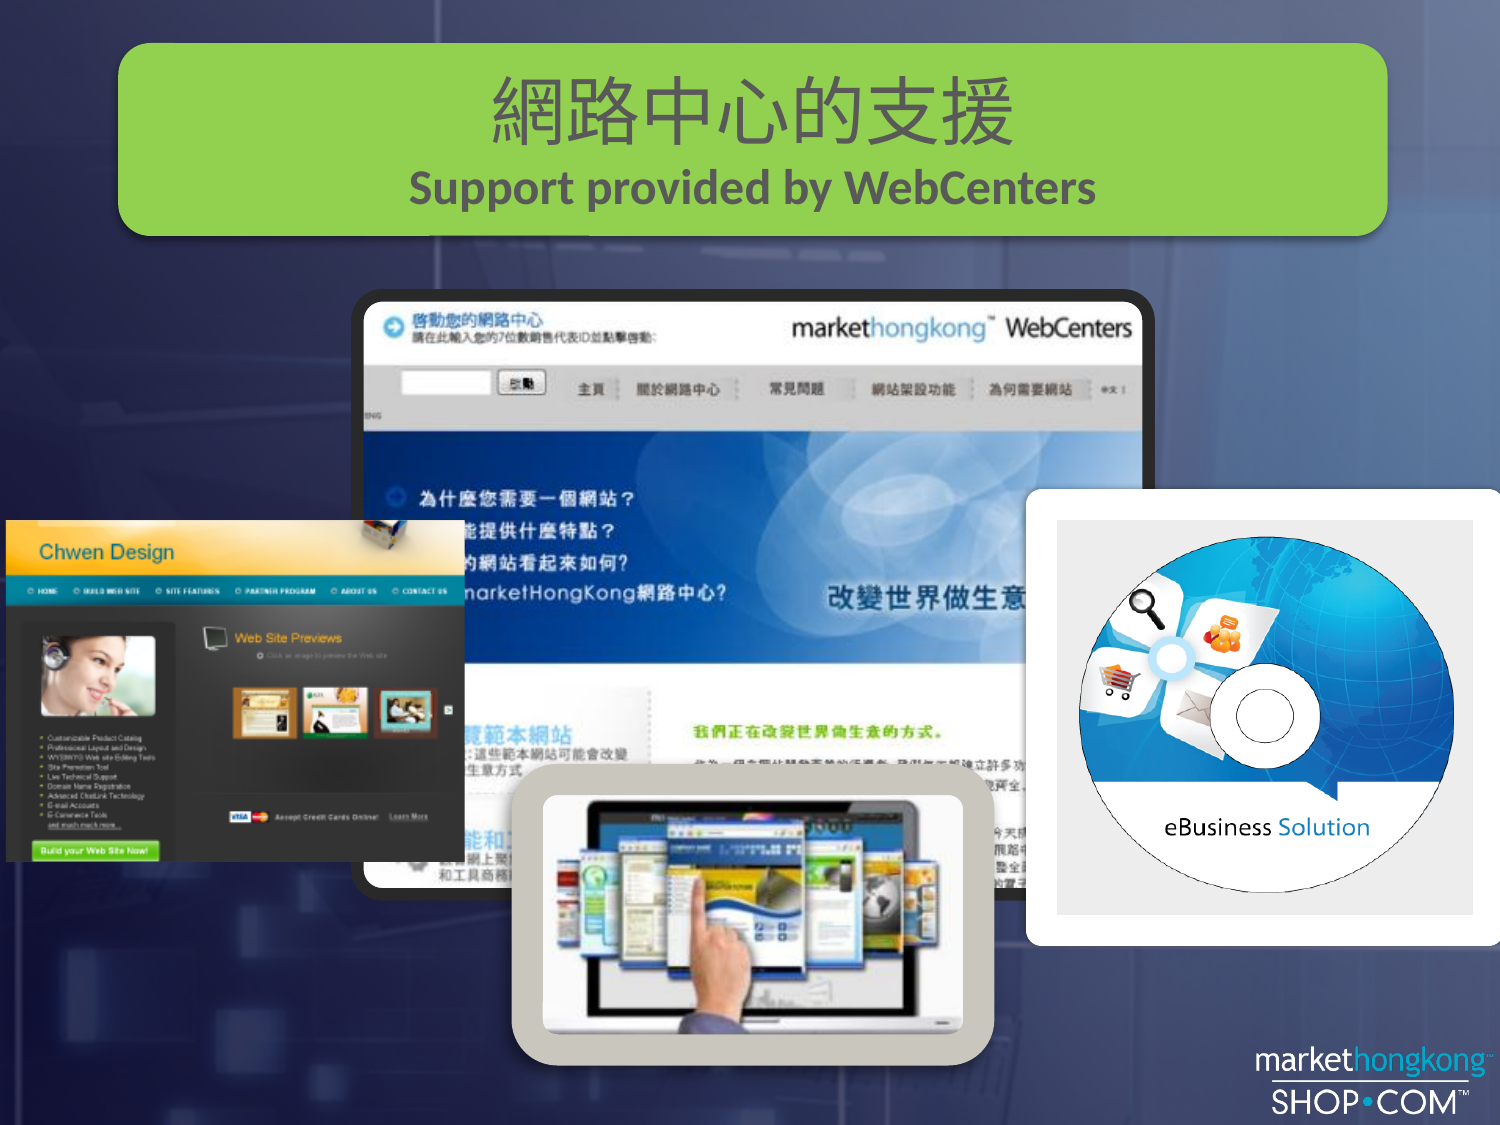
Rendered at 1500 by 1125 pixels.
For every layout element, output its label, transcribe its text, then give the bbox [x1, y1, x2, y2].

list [357, 295, 1149, 895]
picture [1056, 520, 1473, 915]
picture [0, 0, 1500, 1125]
text_box 網路中心的支援 Support provided by WebCenters [117, 42, 1389, 237]
picture [526, 779, 979, 1051]
